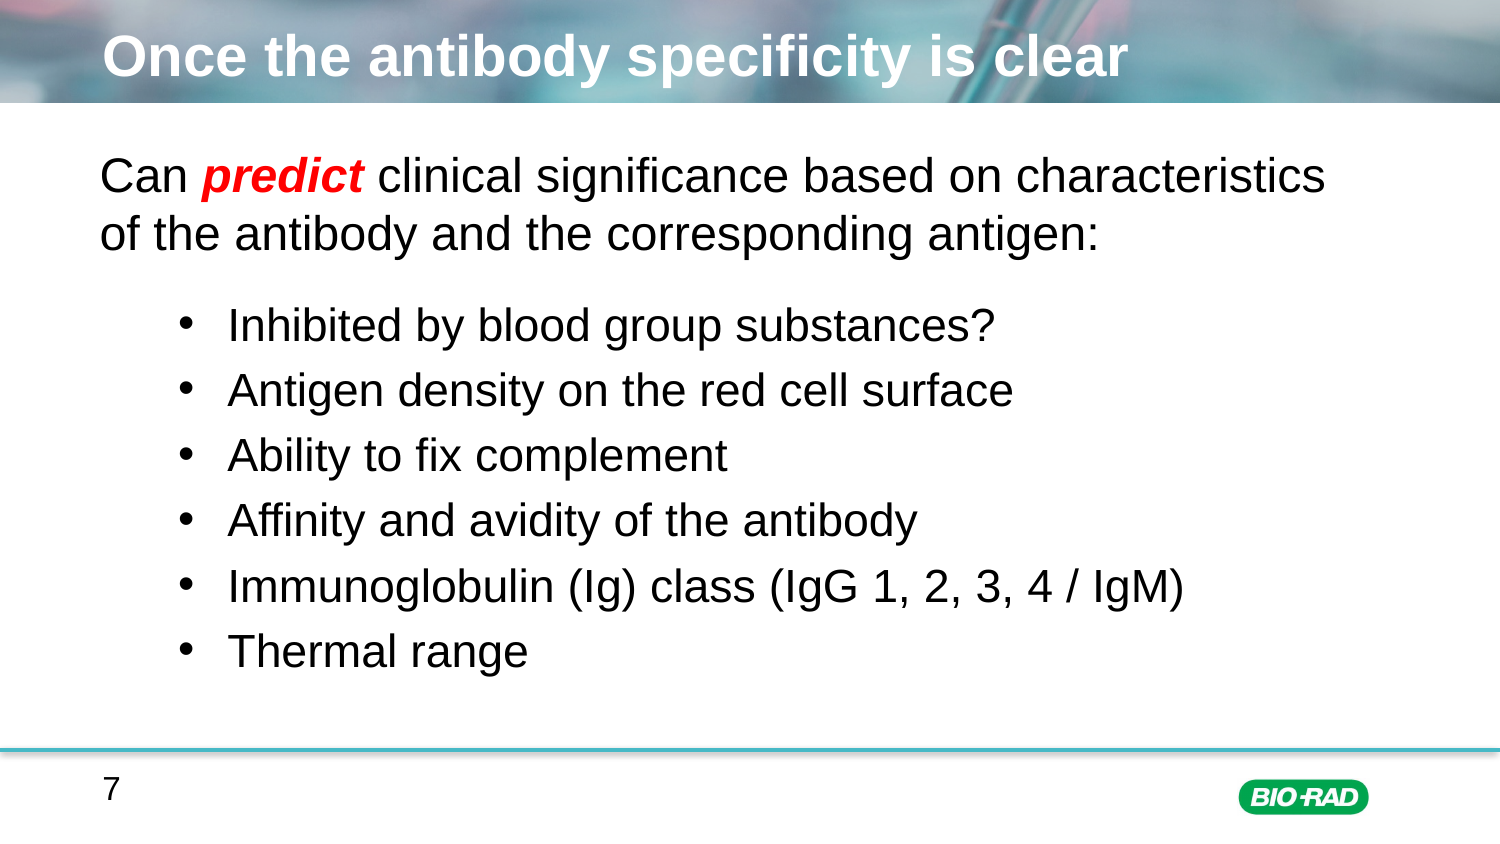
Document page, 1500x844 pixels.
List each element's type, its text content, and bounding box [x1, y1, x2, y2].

title Once the antibody specificity is clear [87, 18, 1313, 89]
list Can predict clinical significance based on characteristics of the antibody and the corresponding antigen: Inhibited by blood group substances? Antigen density on the red cell surface Ability to fix complement Affinity and avidity of the antibody Immunoglobulin (Ig) class (IgG 1, 2, 3, 4 / IgM) Thermal range [84, 136, 1373, 694]
picture [1237, 778, 1370, 816]
